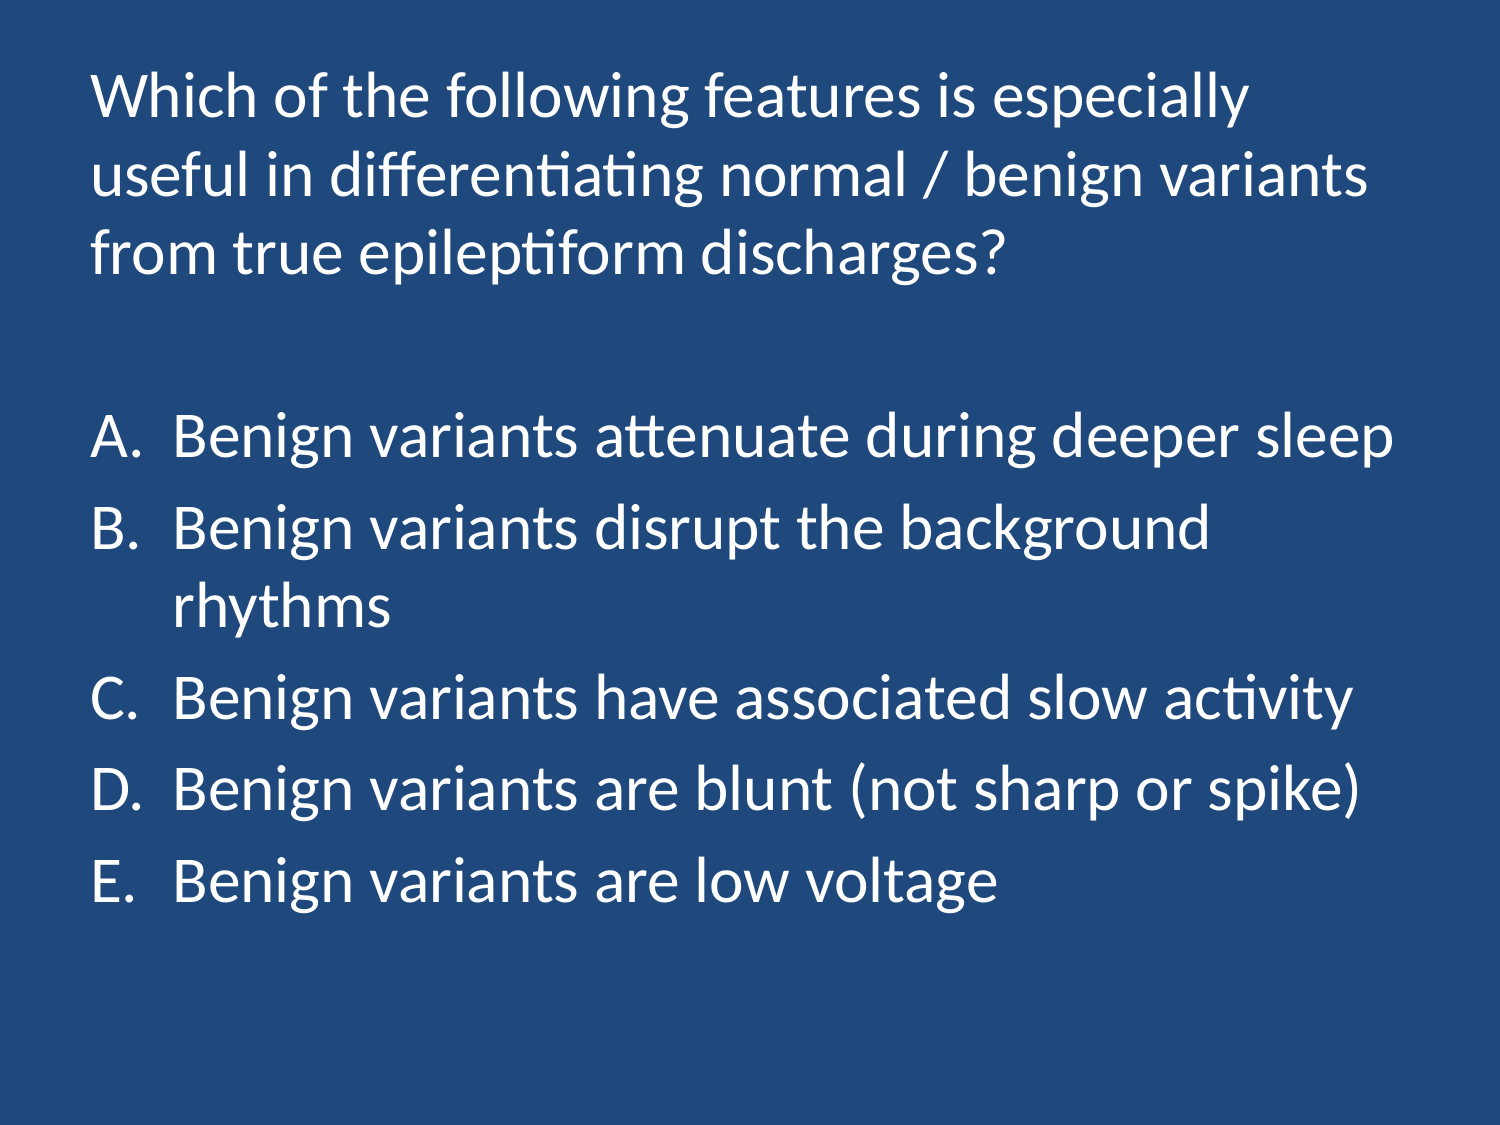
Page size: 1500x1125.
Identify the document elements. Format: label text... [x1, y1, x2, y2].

list Which of the following features is especially useful in differentiating normal / benign variants from true epileptiform discharges? Benign variants attenuate during deeper sleep Benign variants disrupt the background rhythms Benign variants have associated slow activity Benign variants are blunt (not sharp or spike) Benign variants are low voltage [75, 45, 1425, 1005]
